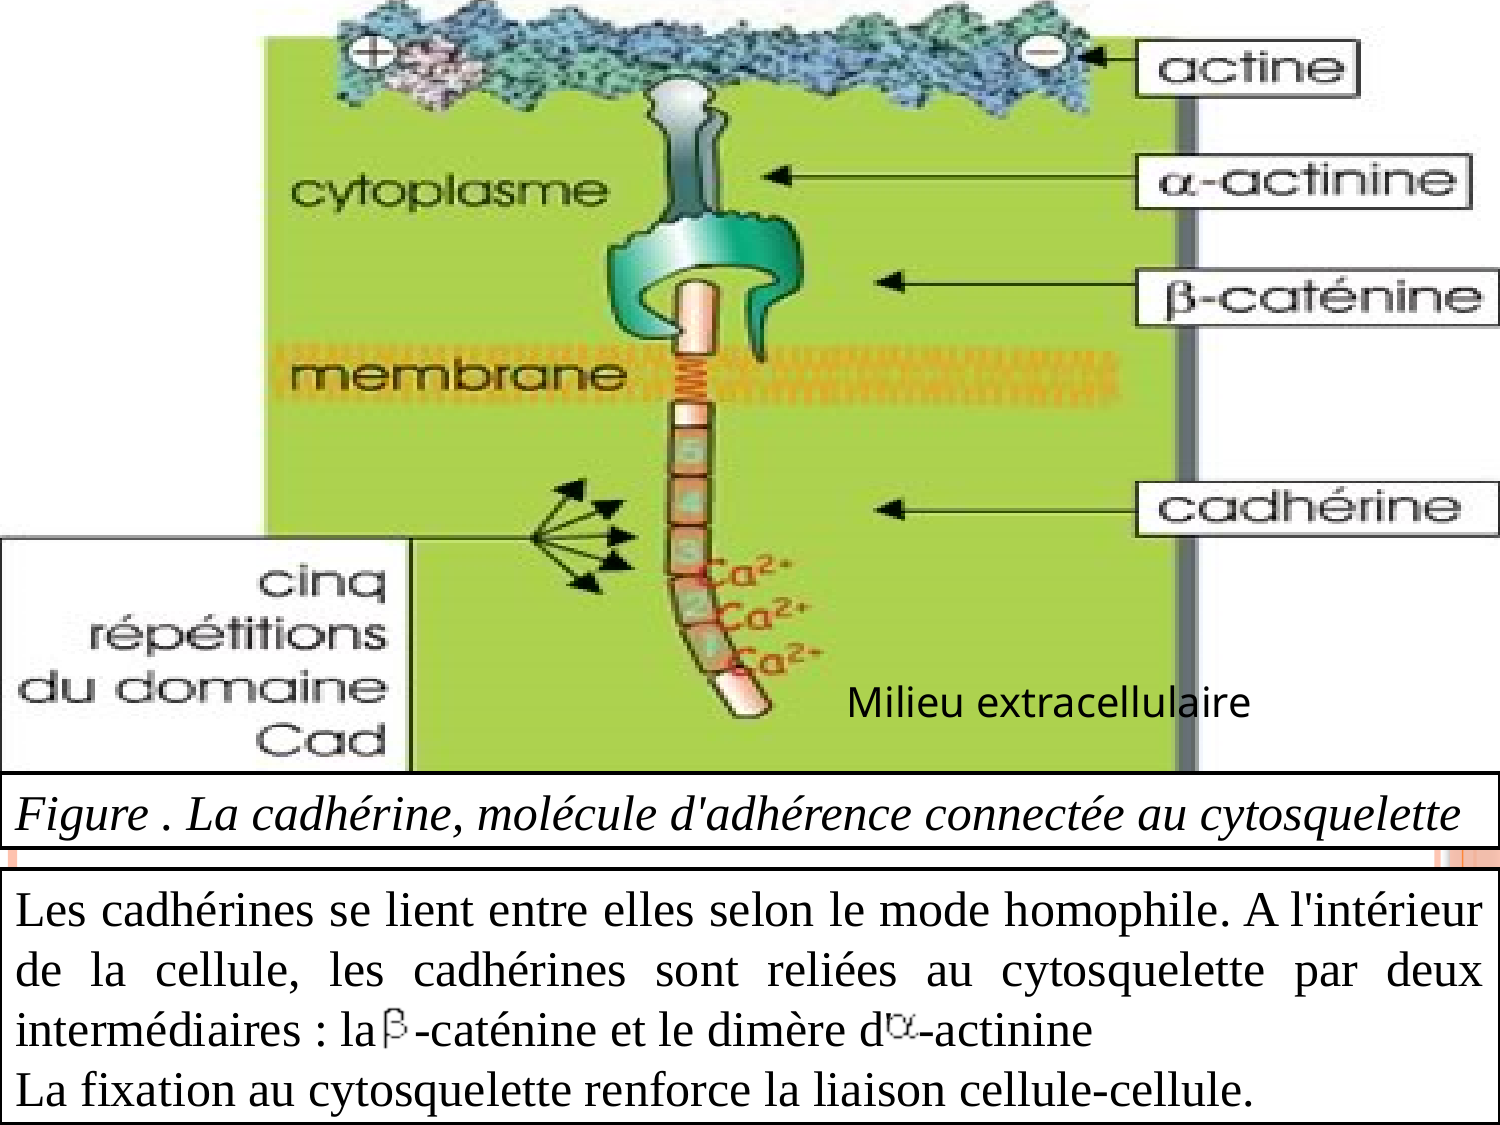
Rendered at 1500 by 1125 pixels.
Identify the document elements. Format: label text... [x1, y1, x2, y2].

picture [374, 995, 423, 1052]
picture [878, 995, 933, 1044]
picture [0, 0, 1500, 786]
text_box Les cadhérines se lient entre elles selon le mode homophile. A l'intérieur de la cellule, les cadhérines sont reliées au cytosquelette par deux intermédiaires : la -caténine et le dimère d' -actinine La fixation au cytosquelette renforce la liaison cellule-cellule. [0, 867, 1500, 1125]
text_box Figure . La cadhérine, molécule d'adhérence connectée au cytosquelette [0, 793, 1500, 850]
